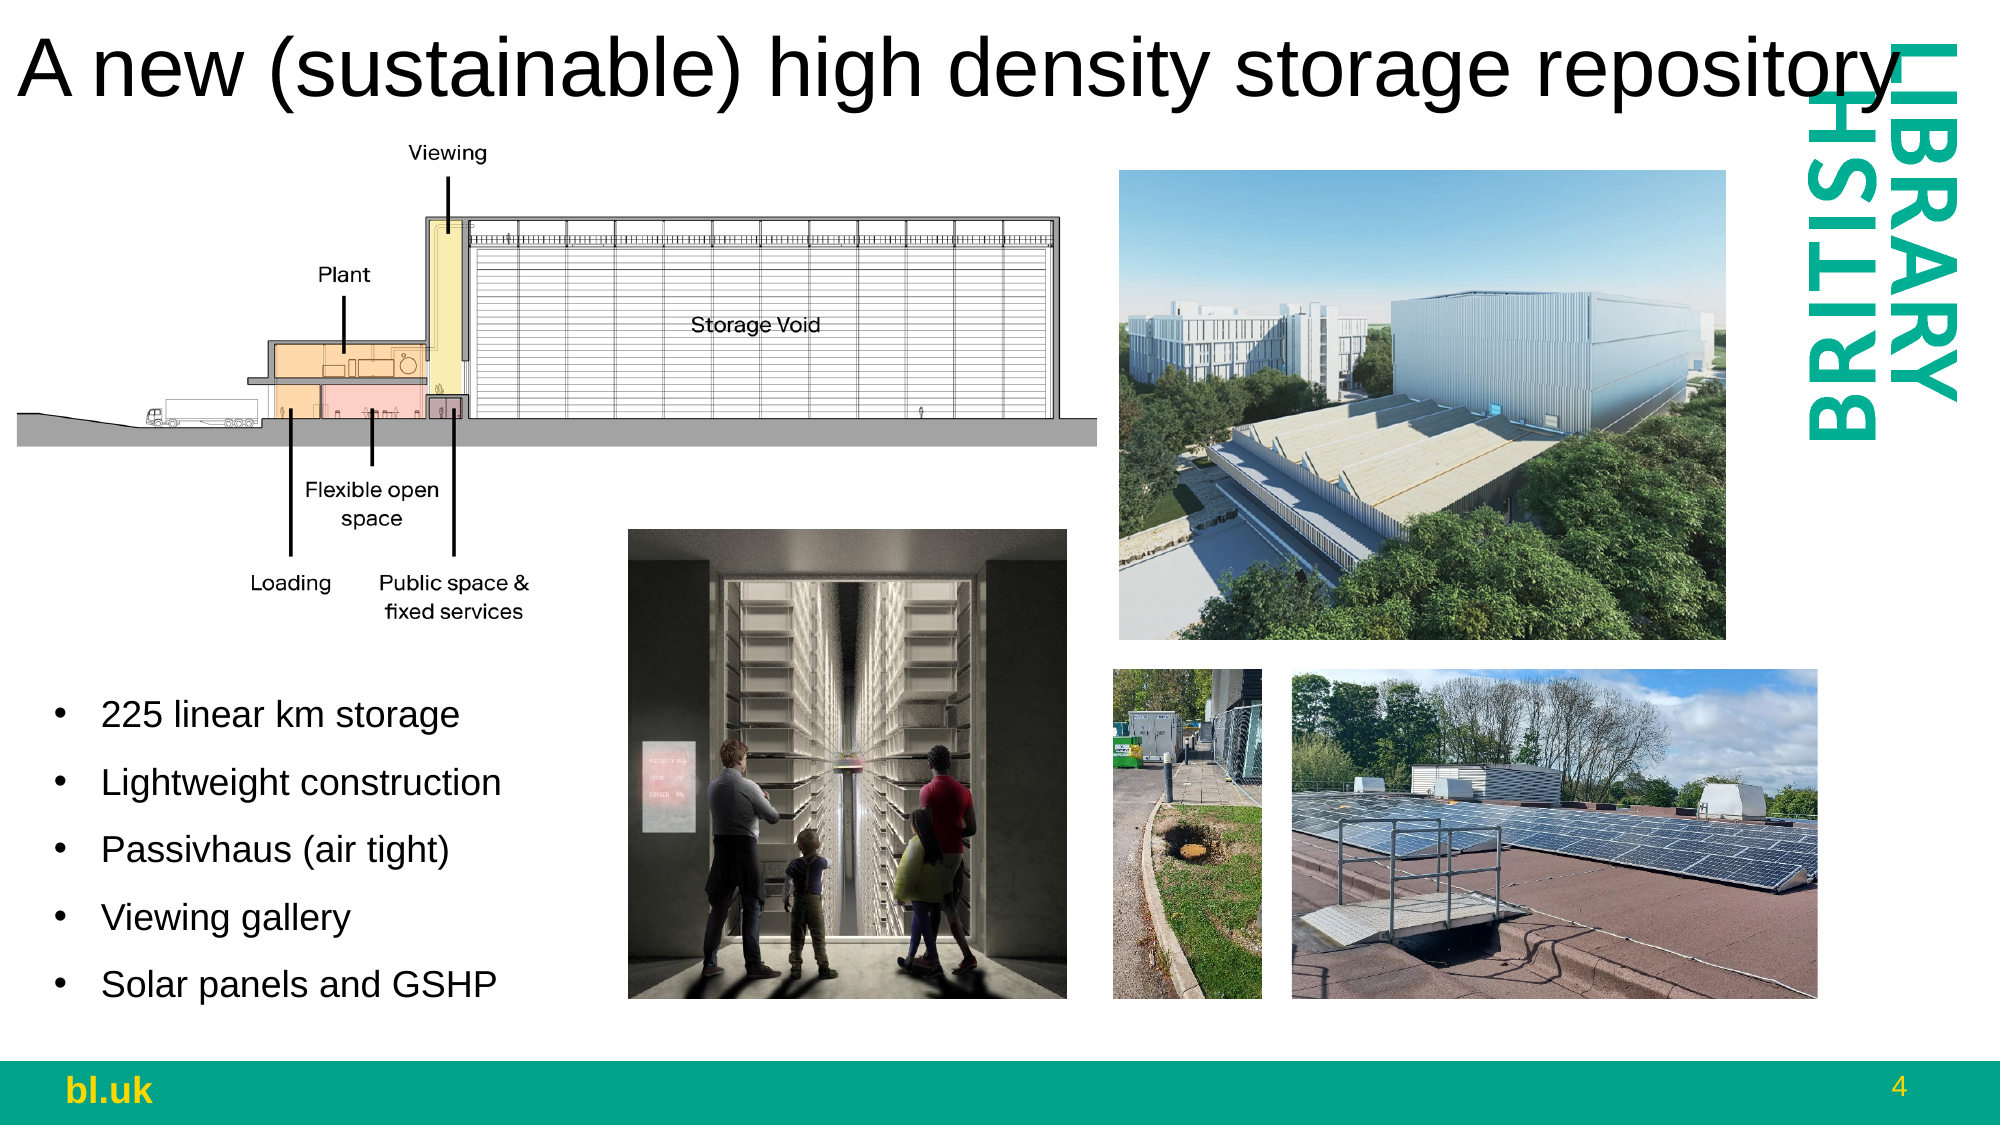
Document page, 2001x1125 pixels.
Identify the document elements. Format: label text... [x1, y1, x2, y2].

picture [1291, 669, 1818, 999]
picture [3, 121, 1726, 999]
picture [1808, 44, 1957, 440]
list A new (sustainable) high density storage repository [0, 15, 1932, 203]
text_box 225 linear km storage Lightweight construction Passivhaus (air tight) Viewing gallery Solar panels and GSHP [39, 660, 518, 1013]
picture [1113, 669, 1262, 999]
